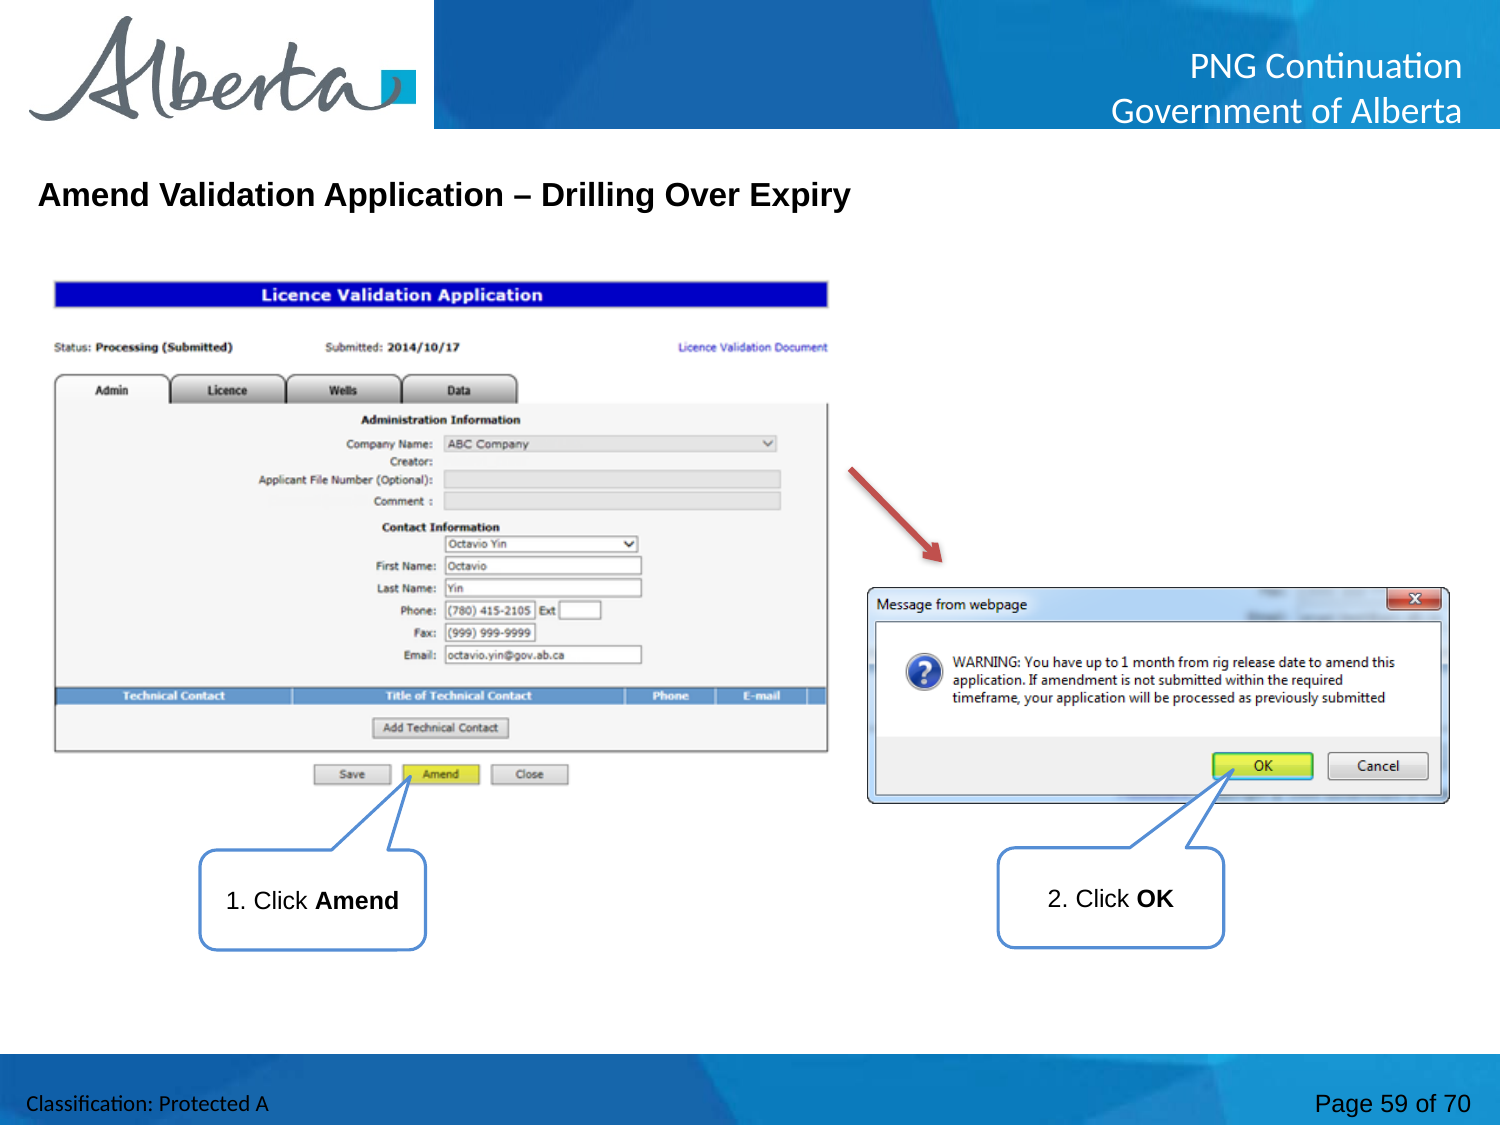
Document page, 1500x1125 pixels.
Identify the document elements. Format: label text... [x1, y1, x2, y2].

picture [0, 1054, 1500, 1125]
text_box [849, 468, 943, 563]
picture [29, 16, 416, 121]
text_box 2. Click OK [996, 813, 1226, 950]
title Amend Validation Application – Drilling Over Expiry [37, 173, 1320, 214]
text_box 1. Click Amend [197, 796, 428, 953]
picture [434, 0, 1500, 129]
picture [867, 587, 1451, 804]
picture [49, 274, 834, 788]
